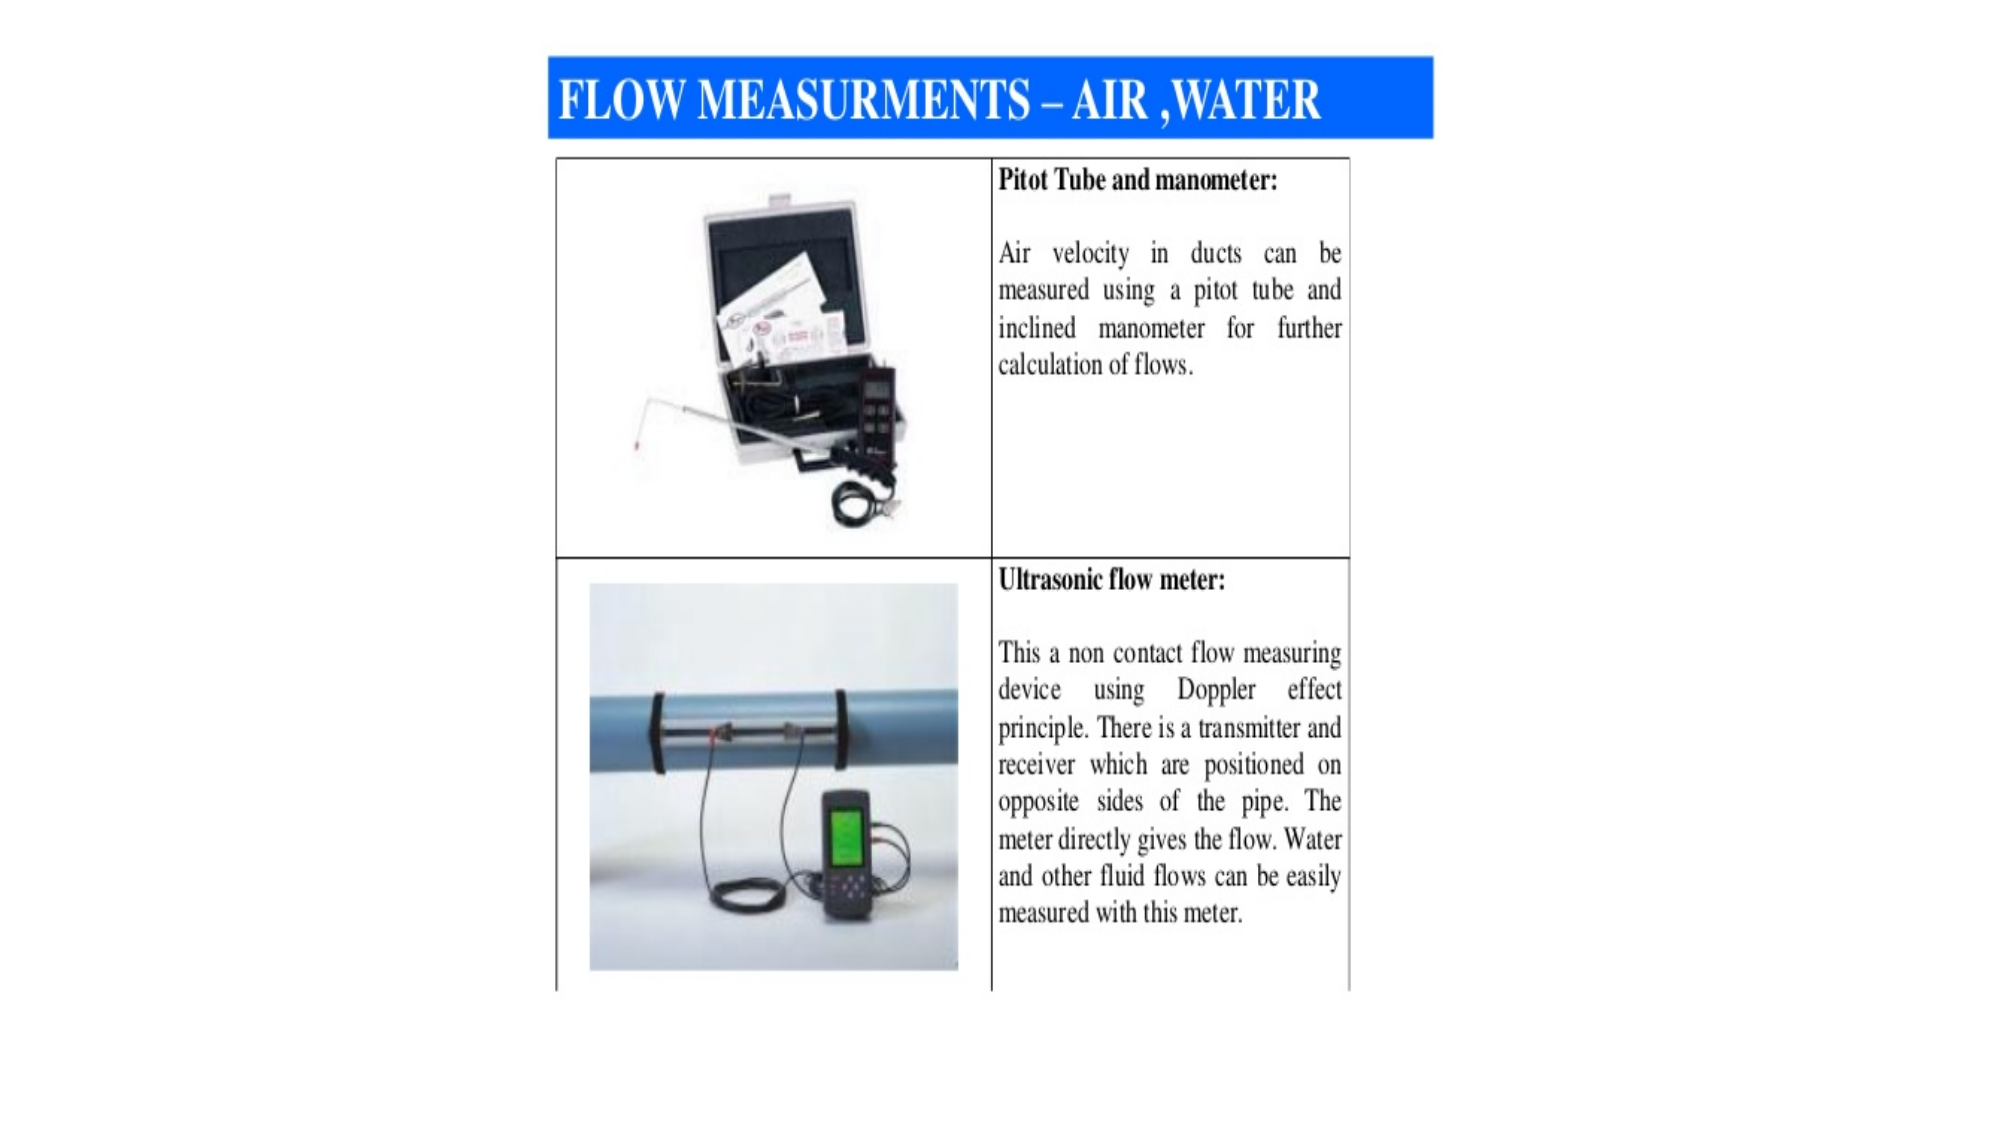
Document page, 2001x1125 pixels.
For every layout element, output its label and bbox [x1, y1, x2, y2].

list [493, 42, 1445, 1014]
